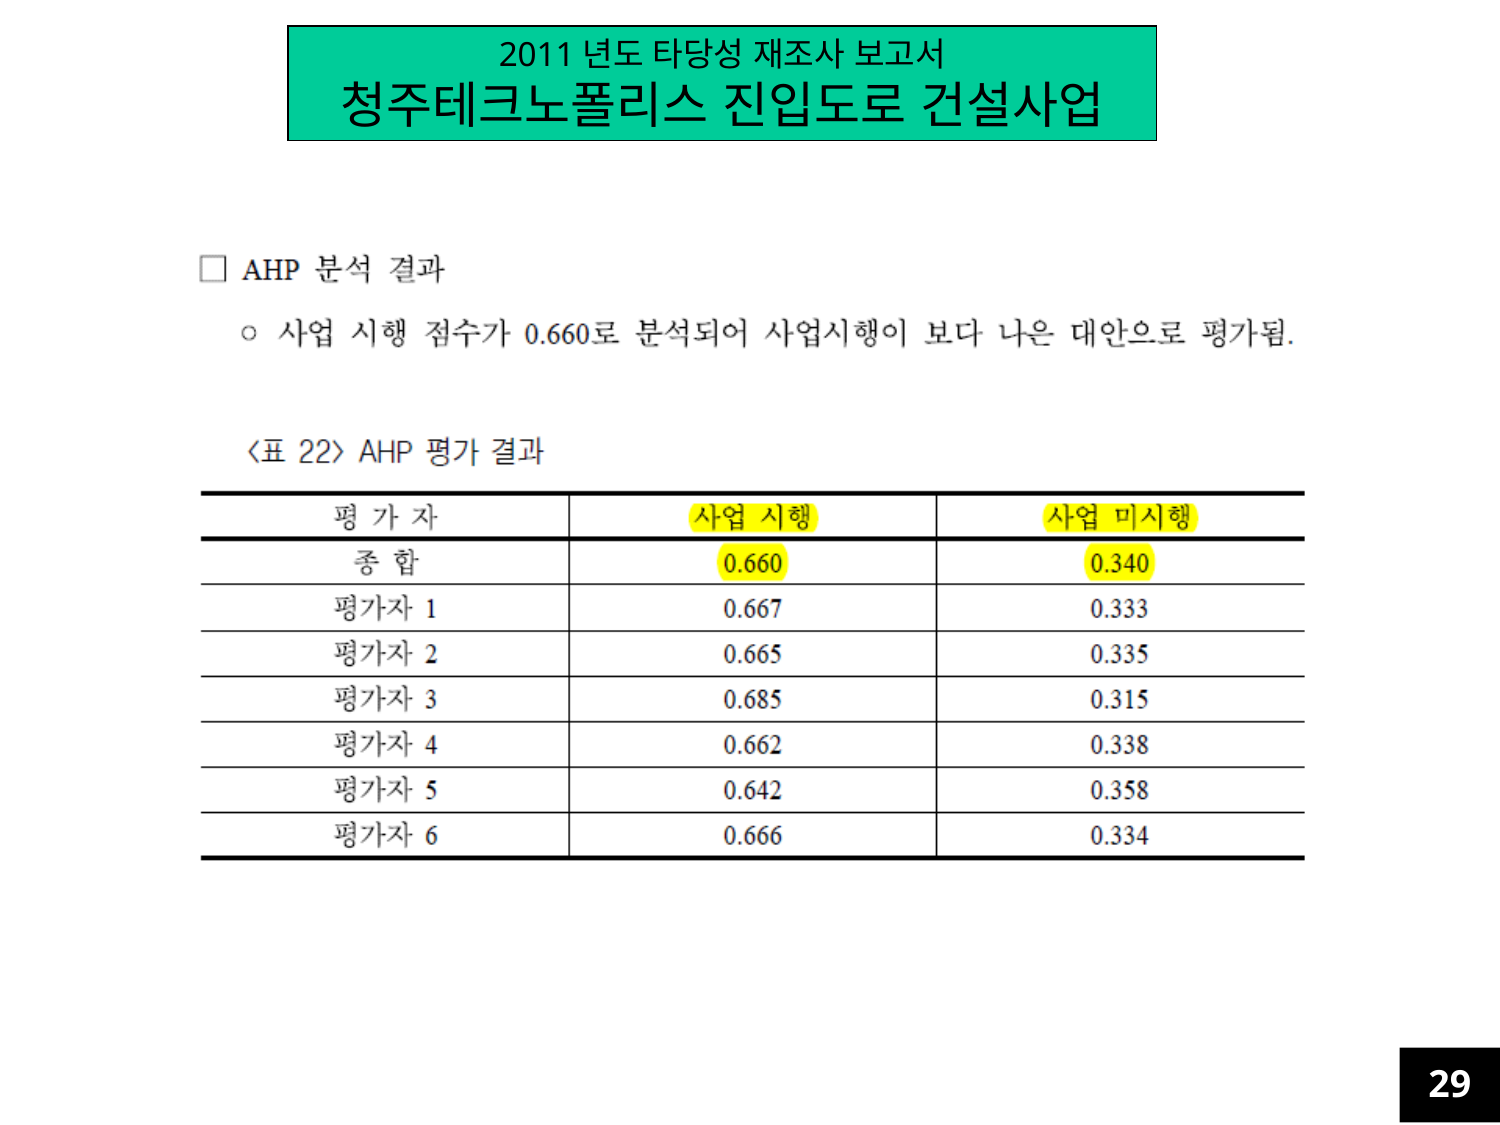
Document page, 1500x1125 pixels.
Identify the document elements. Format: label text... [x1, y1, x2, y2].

picture [169, 241, 1330, 884]
slide_number 29 [1399, 1047, 1500, 1123]
text_box 2011년도 타당성 재조사 보고서 청주테크노폴리스 진입도로 건설사업 [288, 26, 1157, 141]
